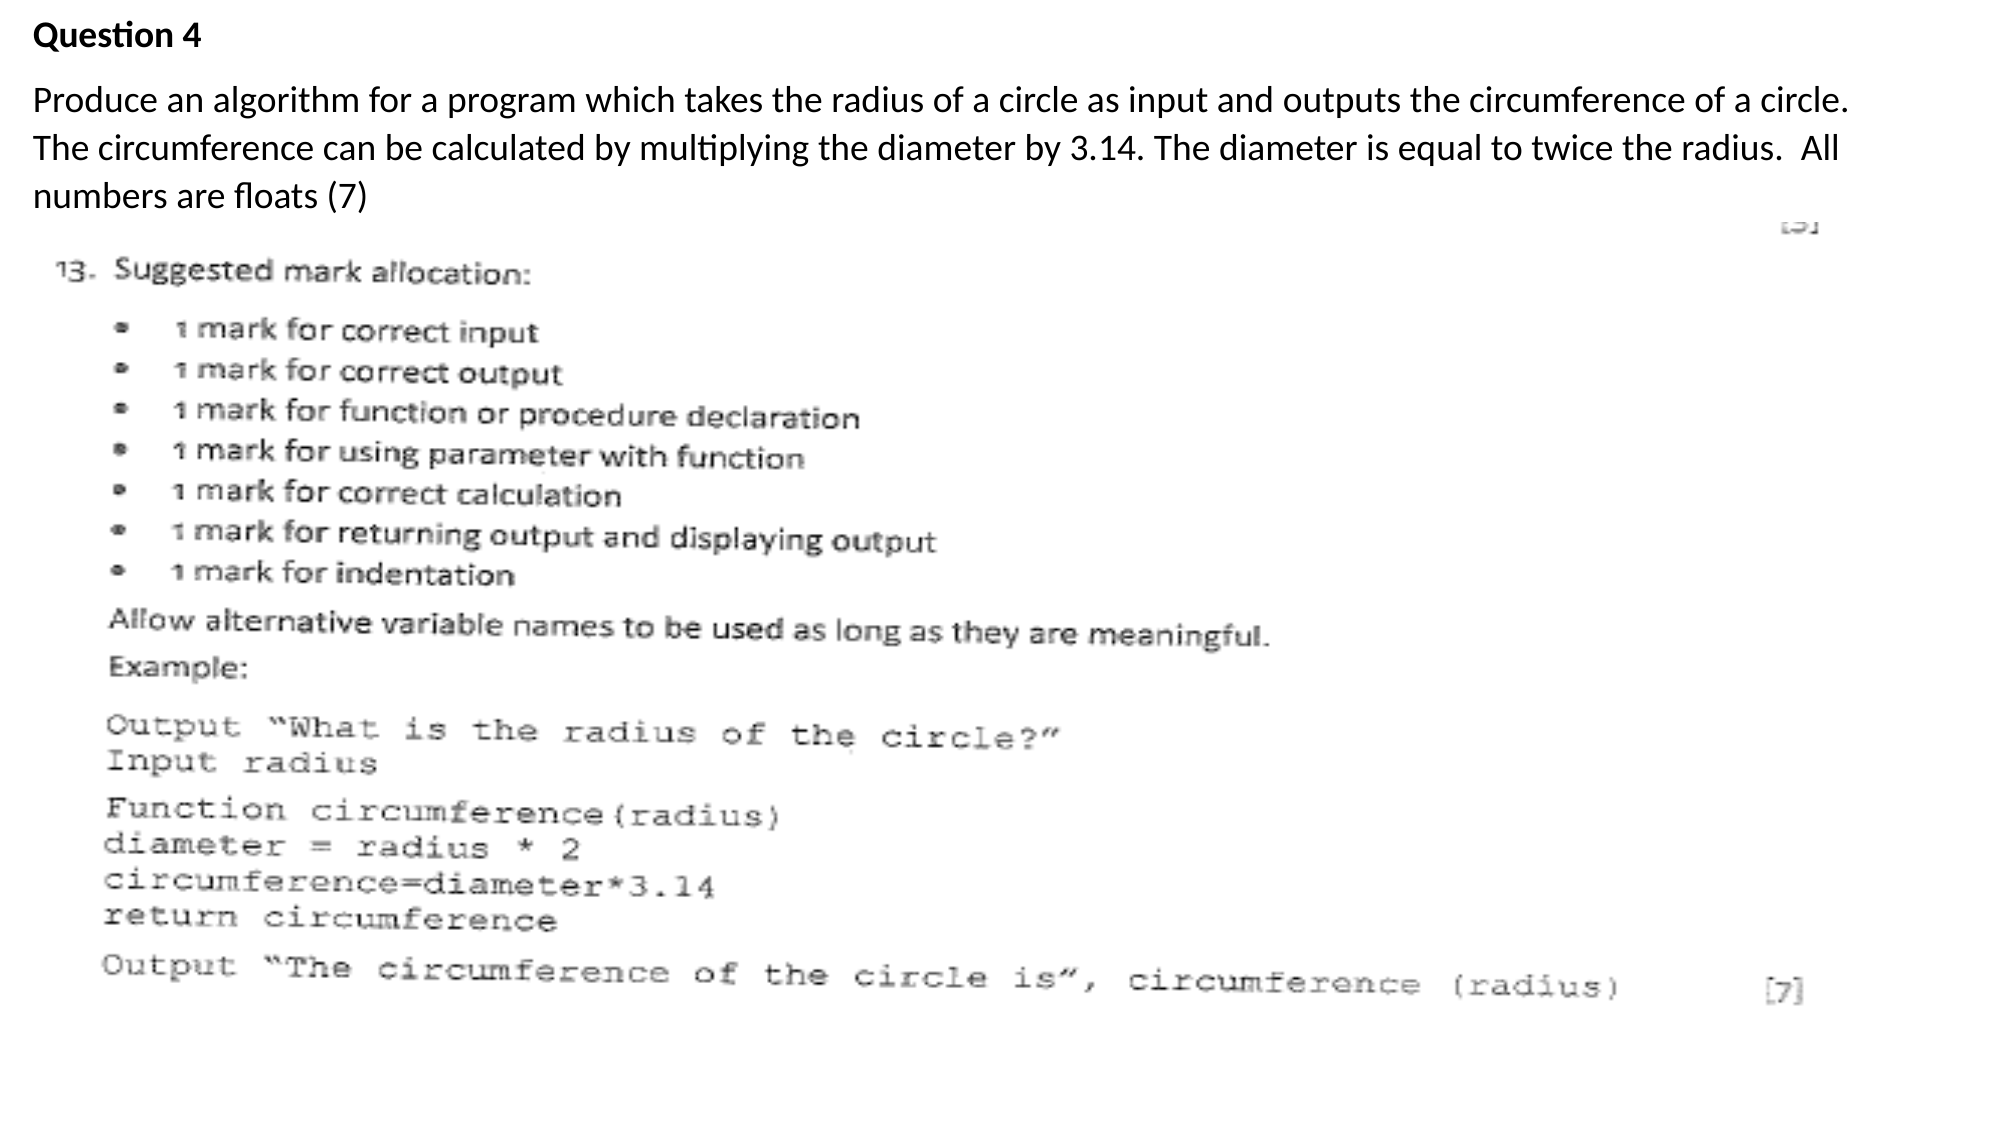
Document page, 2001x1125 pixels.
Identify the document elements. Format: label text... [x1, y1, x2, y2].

text_box Question 4 Produce an algorithm for a program which takes the radius of a circle as input and outputs the circumference of a circle. The circumference can be calculated by multiplying the diameter by 3.14. The diameter is equal to twice the radius. All numbers are floats (7) [18, 0, 1912, 224]
picture [18, 222, 1855, 1031]
